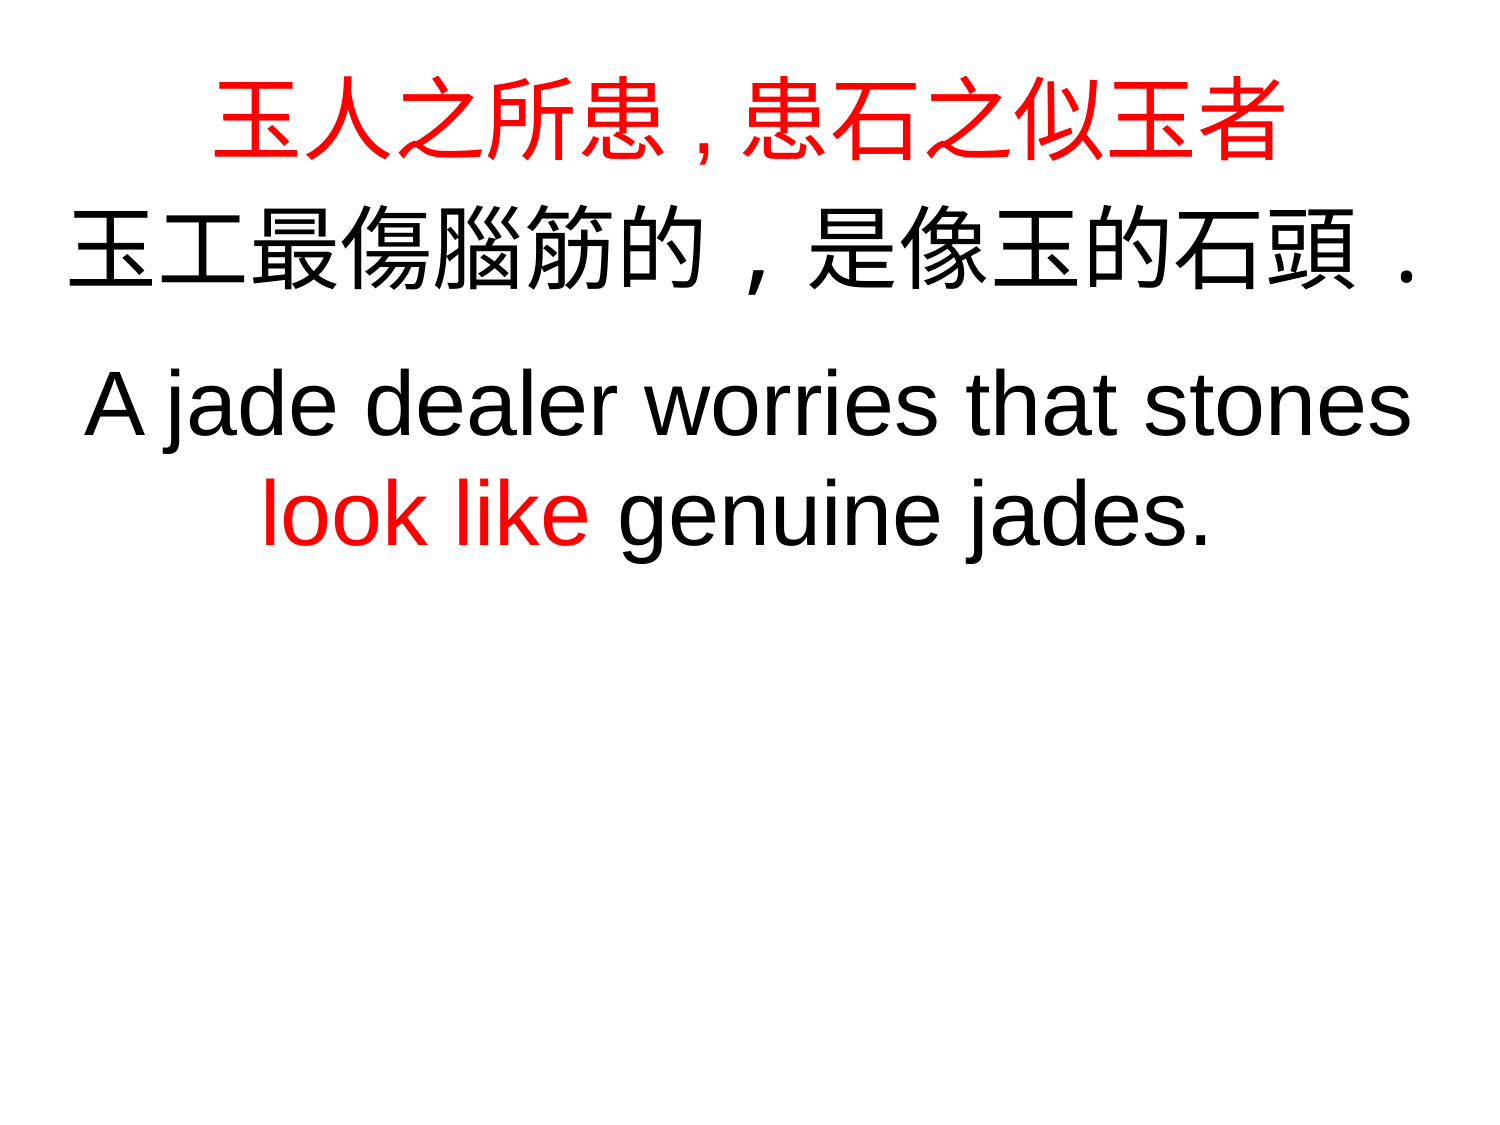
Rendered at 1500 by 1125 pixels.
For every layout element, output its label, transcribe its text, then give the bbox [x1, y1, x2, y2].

subtitle 玉人之所患,患石之似玉者 玉工最傷腦筋的,是像玉的石頭. A jade dealer worries that stones look like genuine jades. [0, 54, 1500, 1125]
